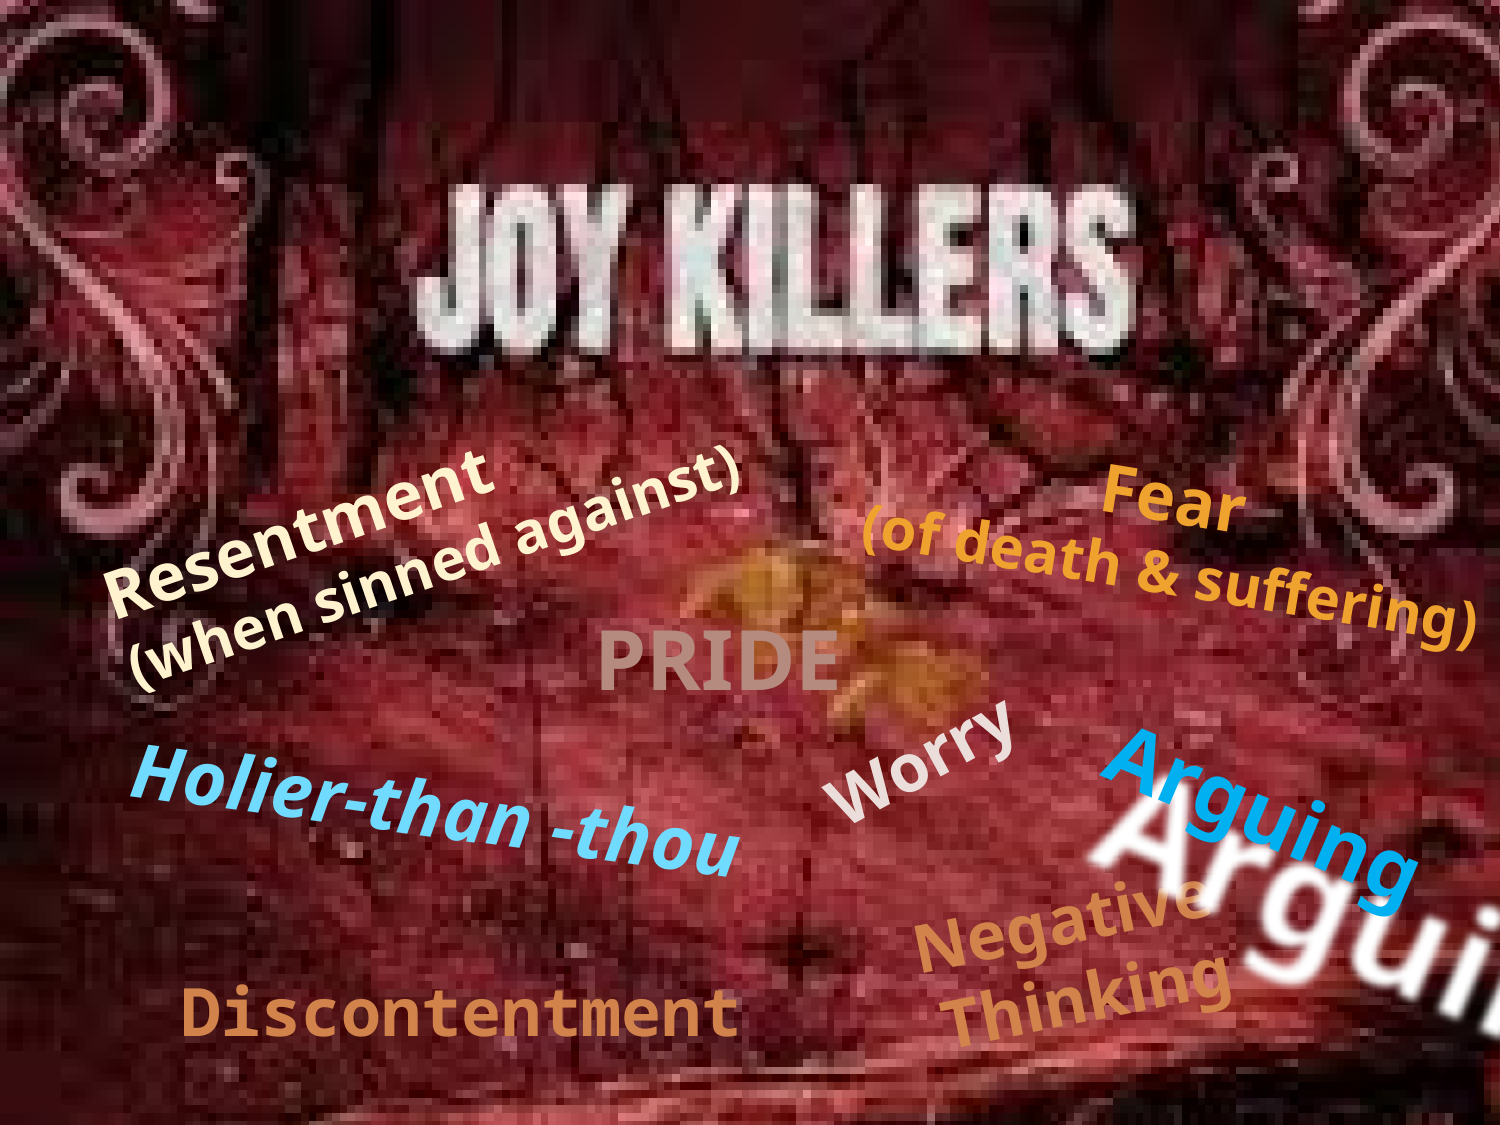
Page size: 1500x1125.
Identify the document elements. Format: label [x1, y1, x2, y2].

list [0, 0, 1500, 1125]
